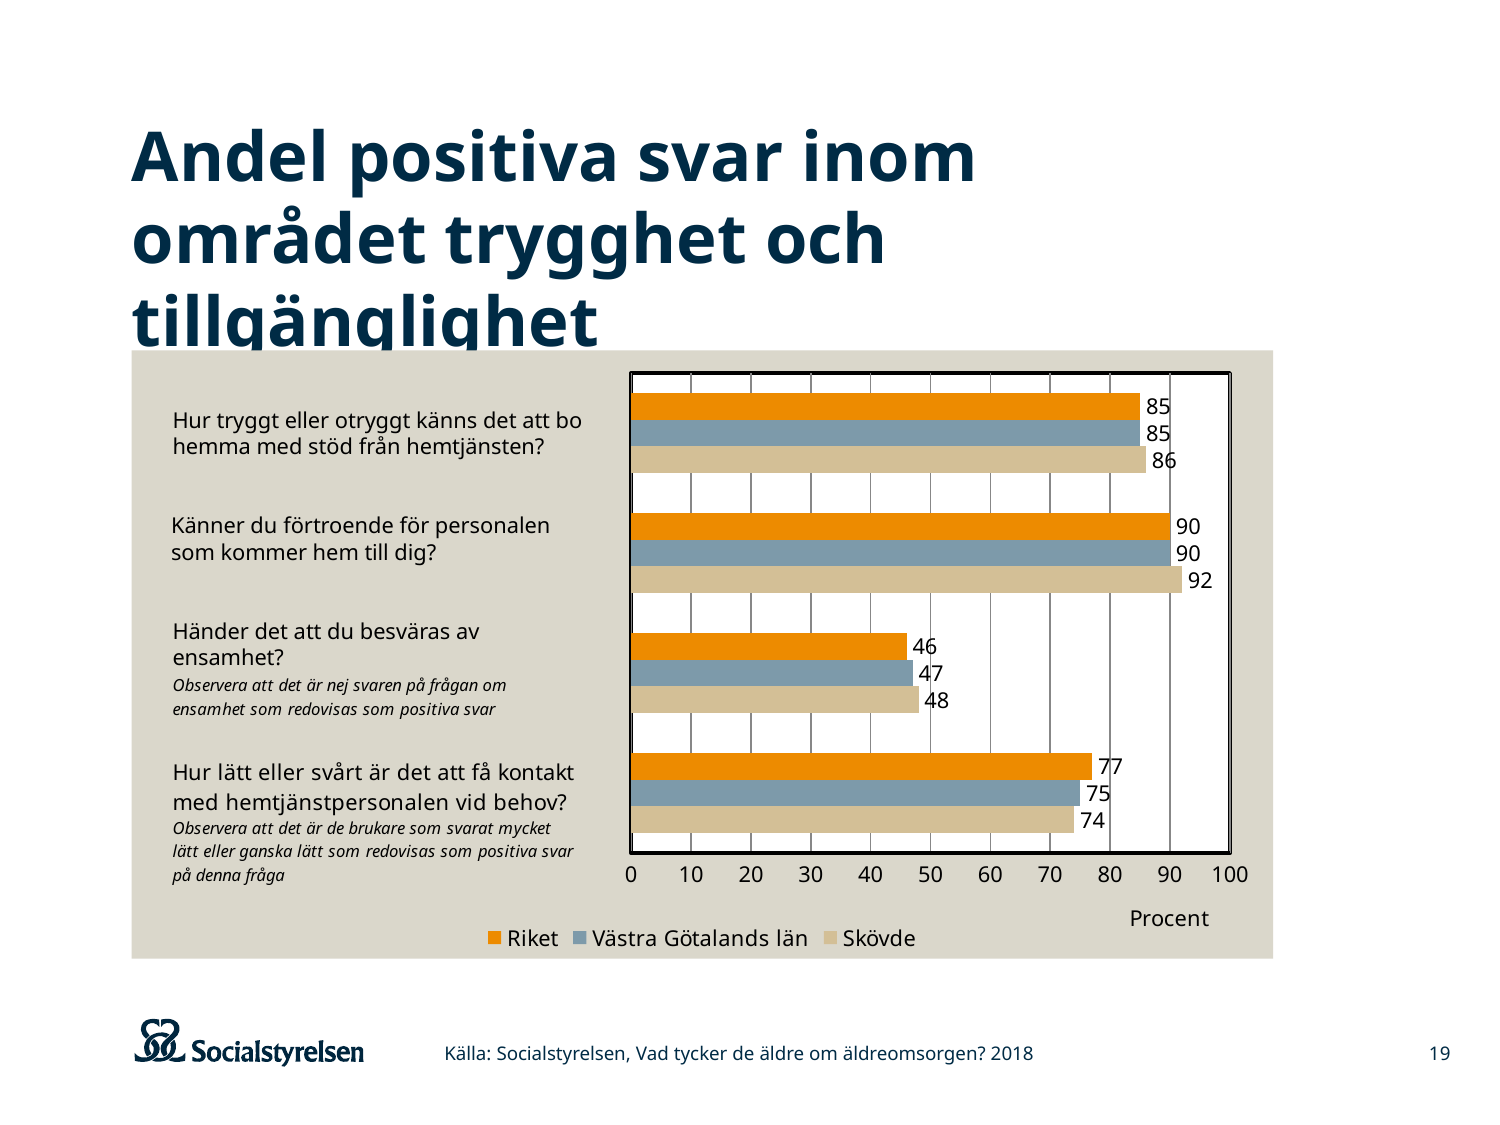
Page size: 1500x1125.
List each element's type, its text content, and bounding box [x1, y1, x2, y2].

chart [131, 349, 1274, 959]
footer Källa: Socialstyrelsen, Vad tycker de äldre om äldreomsorgen? 2018 [444, 1032, 1110, 1077]
title Andel positiva svar inom området trygghet och tillgänglighet [131, 112, 1273, 326]
slide_number 19 [1379, 1032, 1451, 1077]
